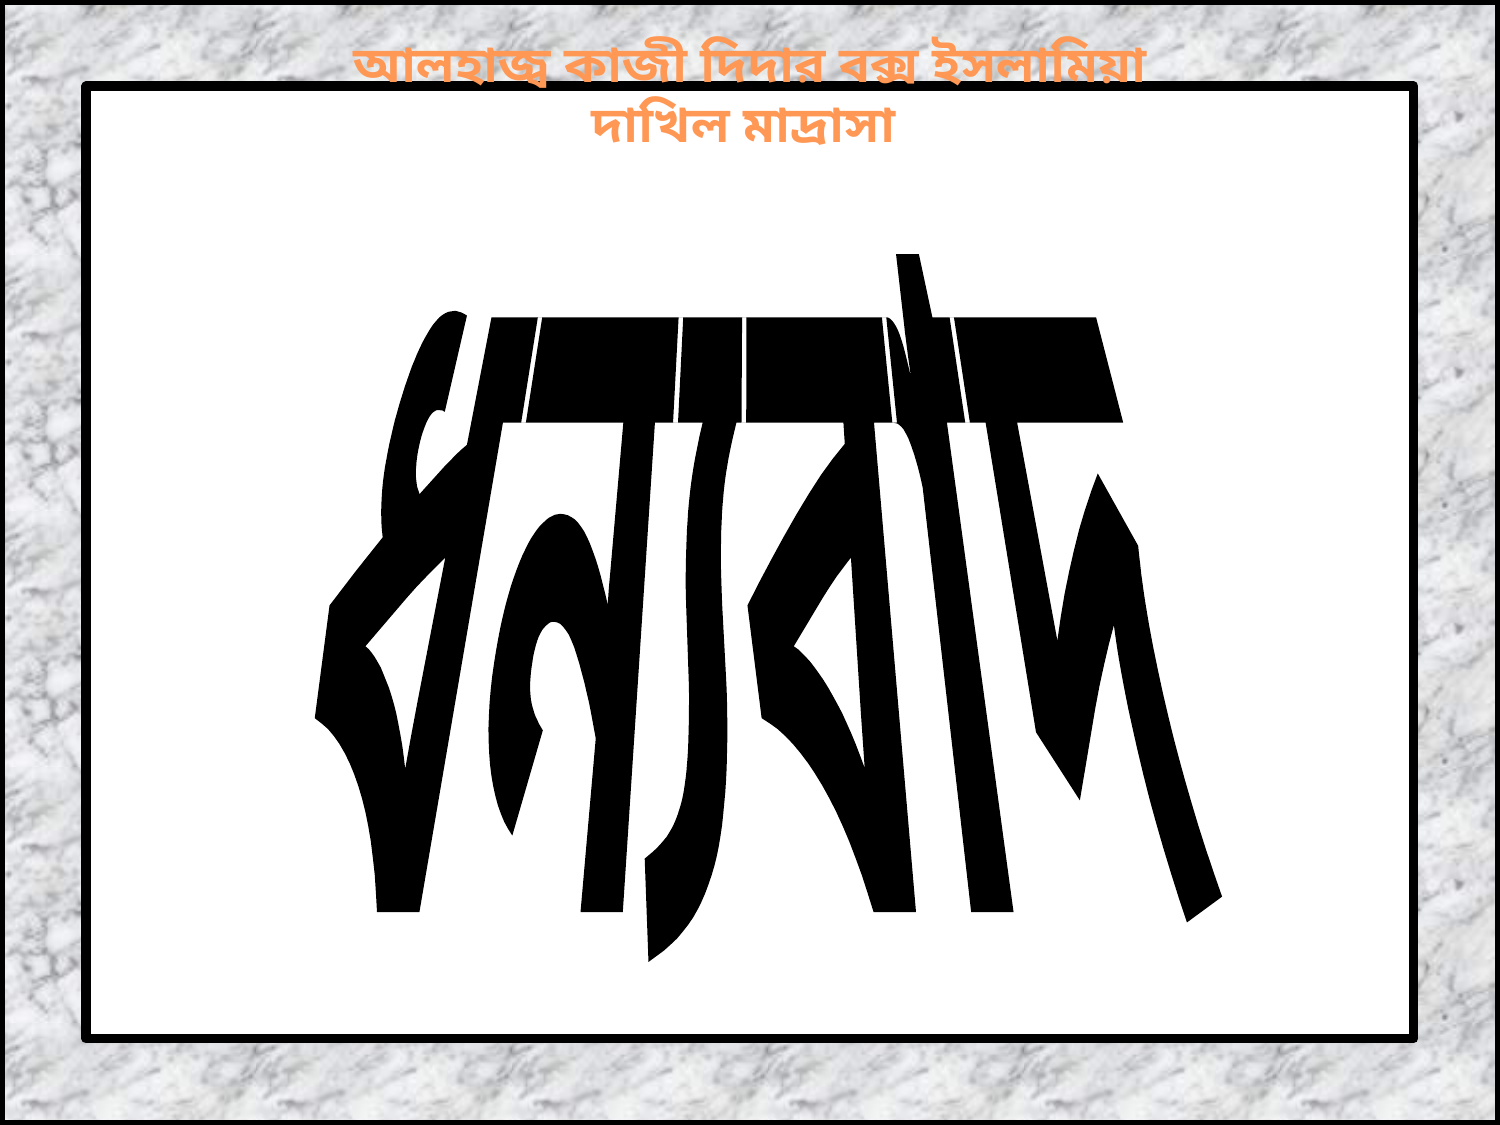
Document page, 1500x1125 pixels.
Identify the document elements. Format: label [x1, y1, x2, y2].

text_box [0, 0, 1500, 1125]
